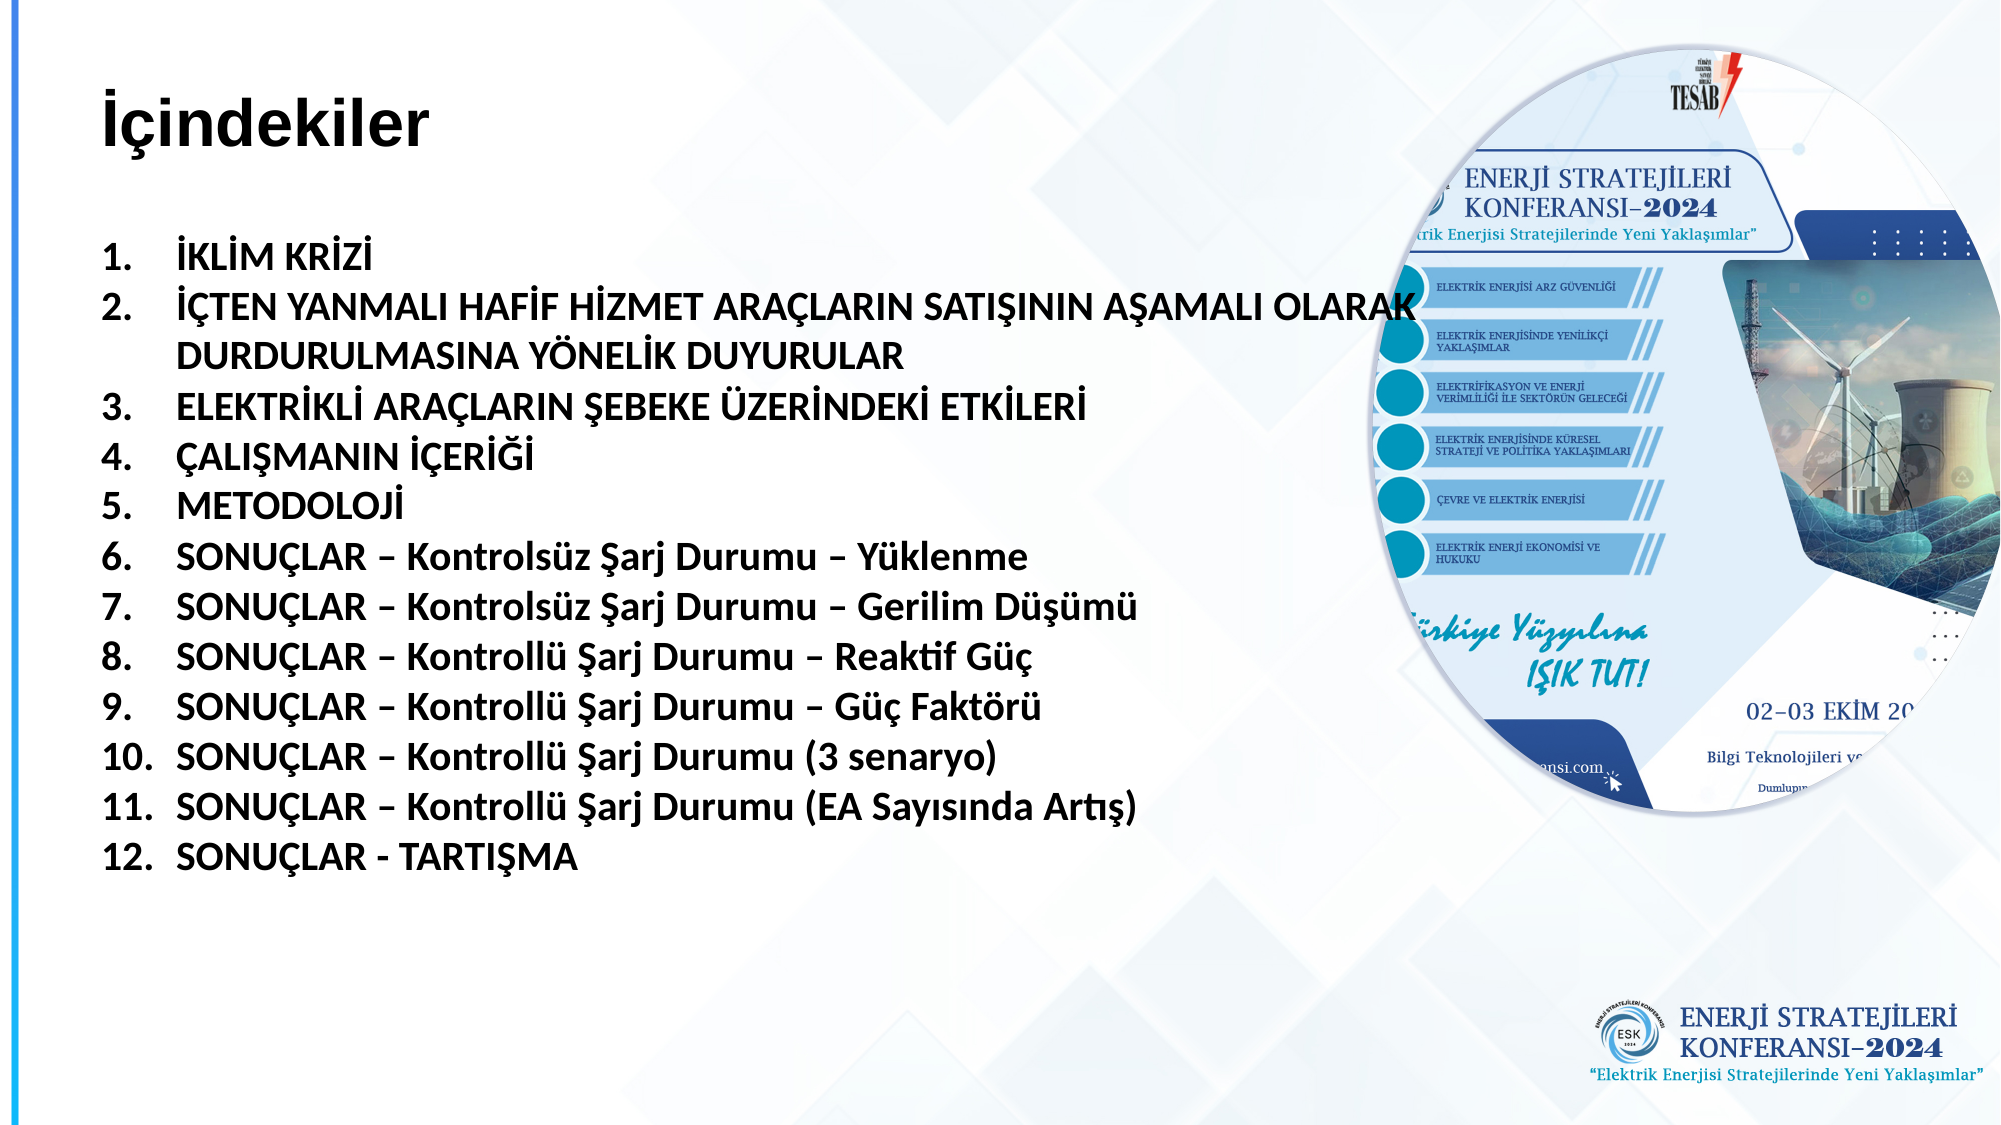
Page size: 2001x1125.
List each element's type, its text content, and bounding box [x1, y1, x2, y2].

title İçindekiler [86, 67, 741, 183]
picture [0, 0, 2001, 1125]
text_box İKLİM KRİZİ İÇTEN YANMALI HAFİF HİZMET ARAÇLARIN SATIŞININ AŞAMALI OLARAK DURDURULMASINA YÖNELİK DUYURULAR ELEKTRİKLİ ARAÇLARIN ŞEBEKE ÜZERİNDEKİ ETKİLERİ ÇALIŞMANIN İÇERİĞİ METODOLOJİ SONUÇLAR – Kontrolsüz Şarj Durumu – Yüklenme SONUÇLAR – Kontrolsüz Şarj Durumu – Gerilim Düşümü SONUÇLAR – Kontrollü Şarj Durumu – Reaktif Güç SONUÇLAR – Kontrollü Şarj Durumu – Güç Faktörü SONUÇLAR – Kontrollü Şarj Durumu (3 senaryo) SONUÇLAR – Kontrollü Şarj Durumu (EA Sayısında Artış) SONUÇLAR - TARTIŞMA [86, 220, 1513, 1086]
